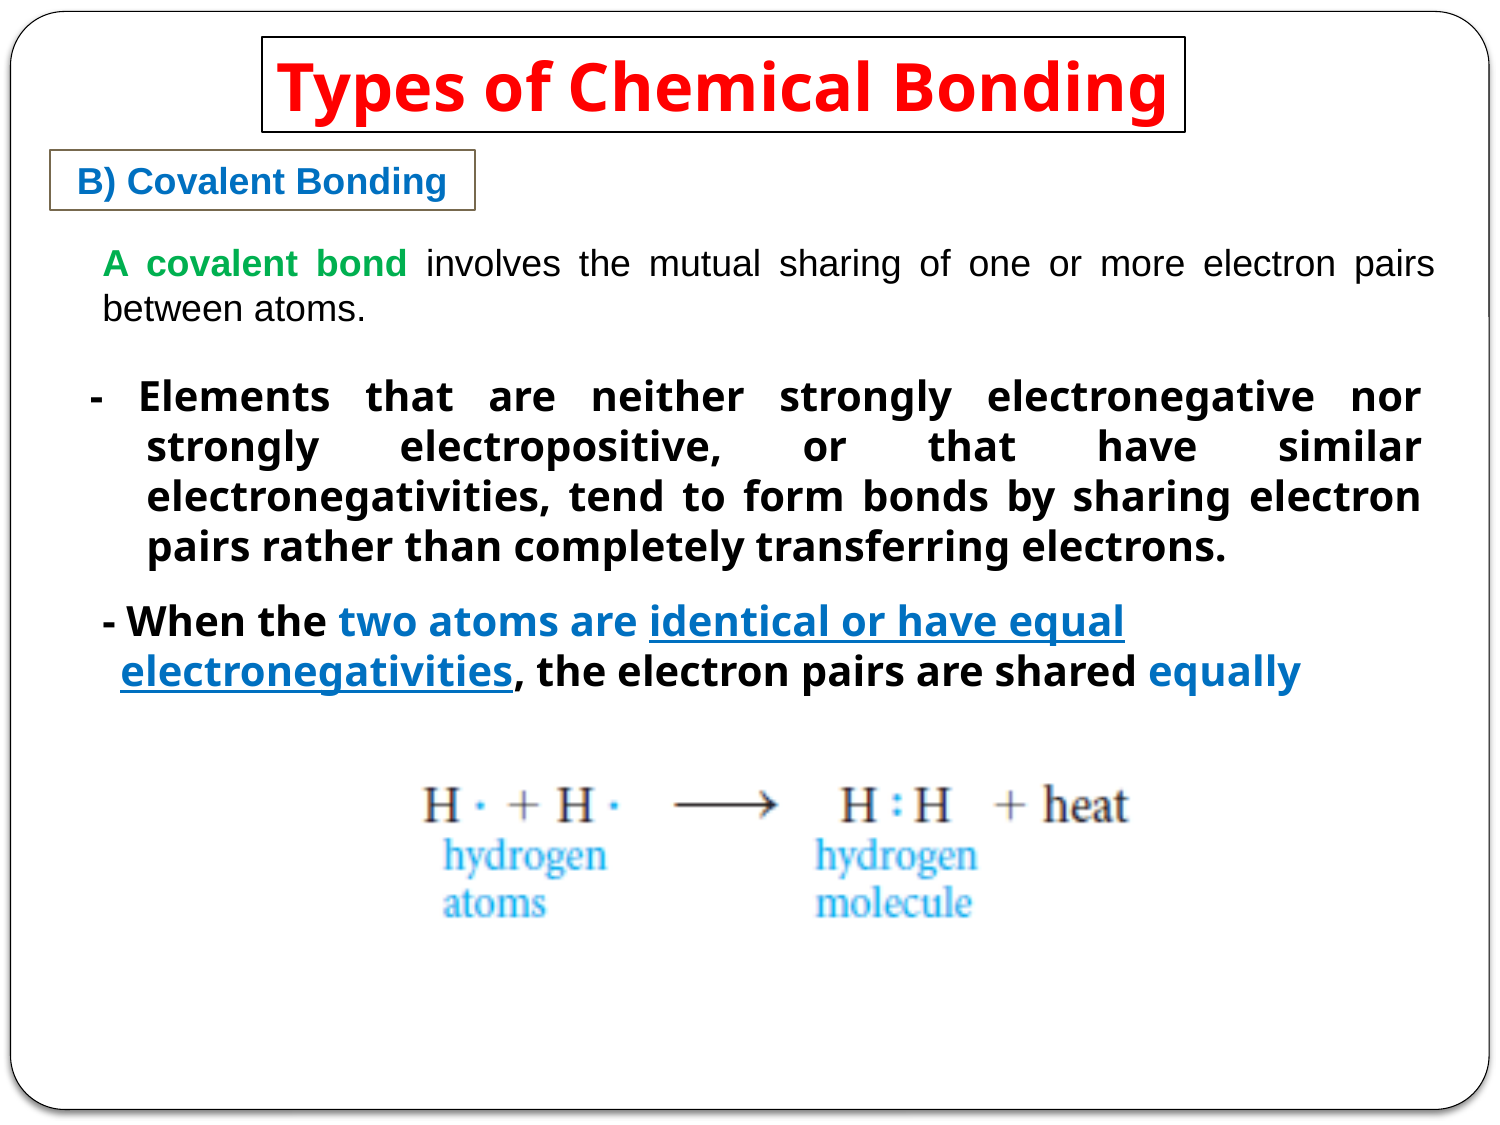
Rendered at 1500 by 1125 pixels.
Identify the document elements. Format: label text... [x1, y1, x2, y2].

text_box - Elements that are neither strongly electronegative nor strongly electropositive, or that have similar electronegativities, tend to form bonds by sharing electron pairs rather than completely transferring electrons. [74, 362, 1438, 578]
text_box Types of Chemical Bonding [261, 36, 1186, 133]
text_box - When the two atoms are identical or have equal electronegativities, the electron pairs are shared equally [87, 587, 1438, 703]
text_box B) Covalent Bonding [49, 149, 476, 211]
text_box A covalent bond involves the mutual sharing of one or more electron pairs between atoms. [87, 231, 1450, 337]
picture [394, 762, 1138, 938]
